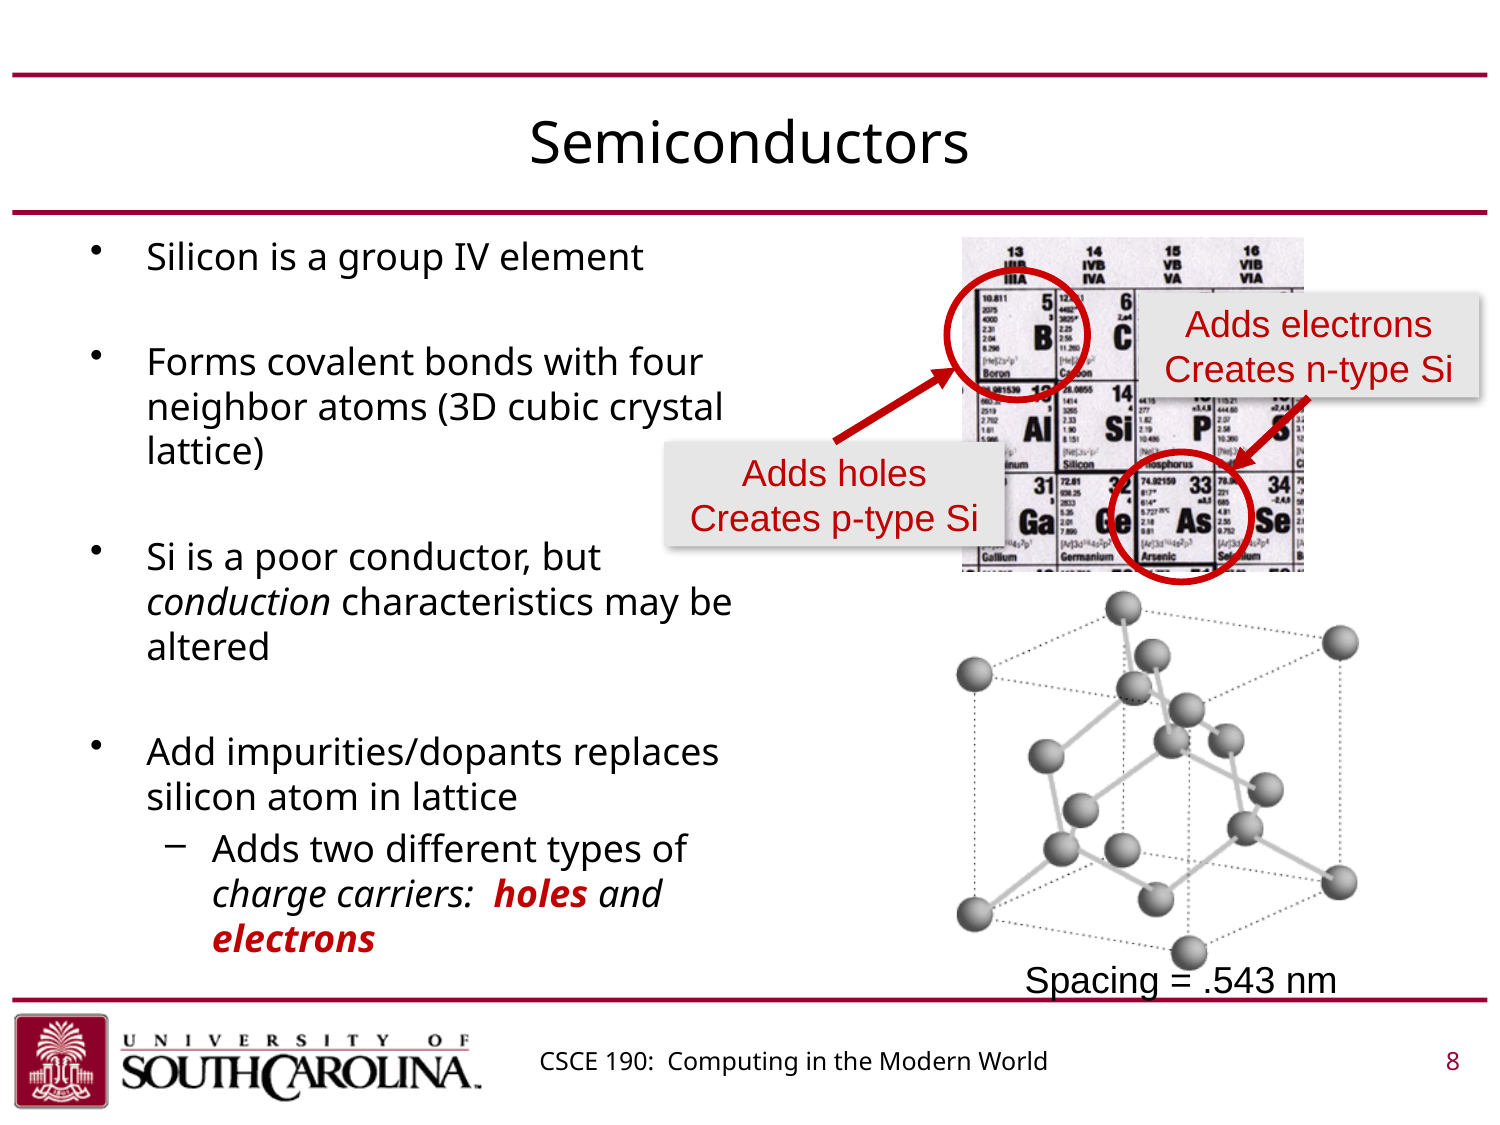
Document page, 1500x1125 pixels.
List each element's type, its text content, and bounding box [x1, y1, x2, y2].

picture [946, 581, 1373, 980]
text_box [944, 297, 957, 366]
text_box Adds electrons Creates n-type Si [1307, 292, 1480, 398]
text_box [1230, 398, 1310, 472]
list Silicon is a group IV element Forms covalent bonds with four neighbor atoms (3D cubic crystal lattice) Si is a poor conductor, but conduction characteristics may be altered Add impurities/dopants replaces silicon atom in lattice Adds two different types of charge carriers: holes and electrons [75, 224, 750, 988]
picture [962, 237, 1304, 572]
picture [12, 1012, 488, 1112]
title Semiconductors [75, 75, 1425, 205]
text_box Spacing = .543 nm [975, 948, 1388, 1009]
text_box Adds holes Creates p-type Si [664, 441, 957, 547]
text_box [834, 367, 957, 443]
text_box threads [831, 441, 960, 547]
slide_number CSCE 190: Computing in the Modern World 8 [424, 1037, 1476, 1088]
